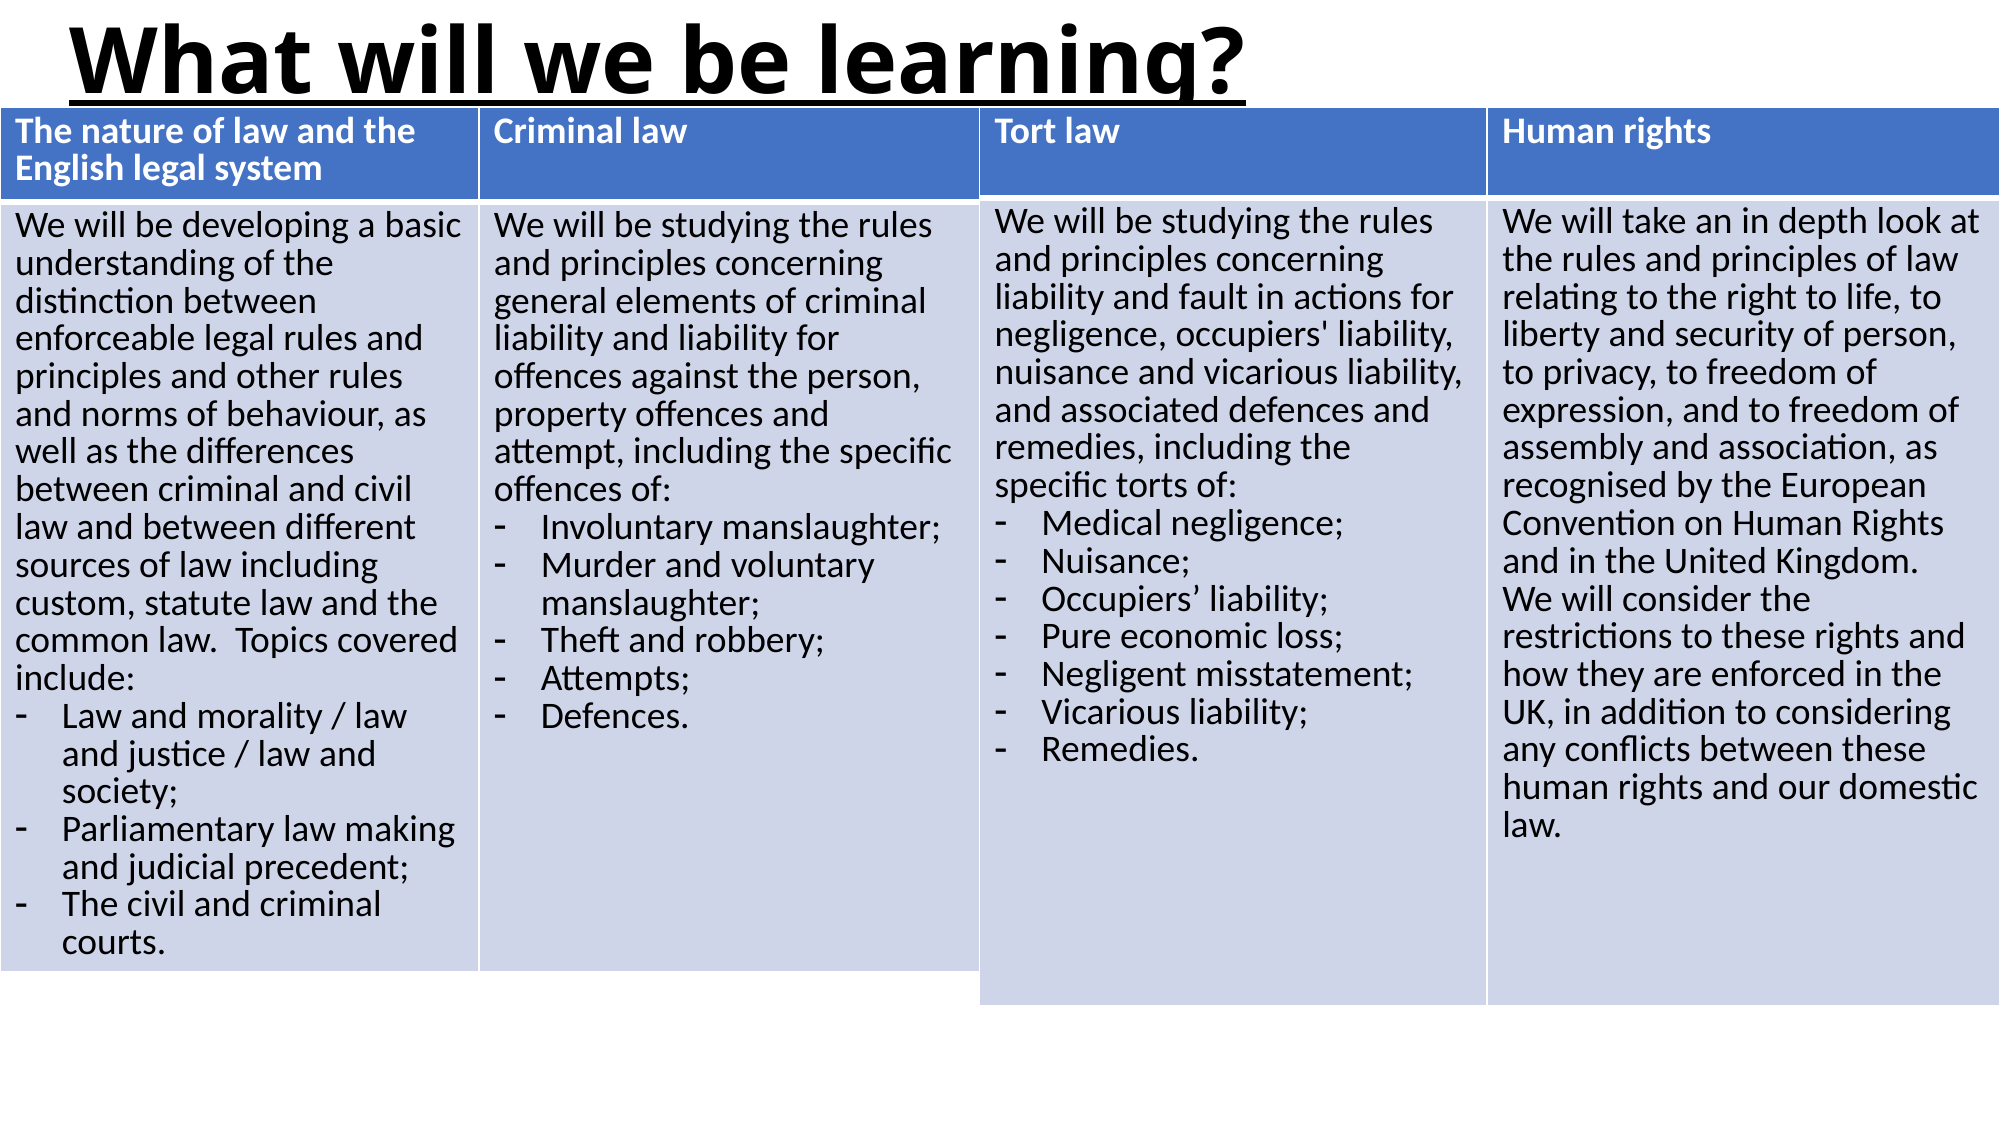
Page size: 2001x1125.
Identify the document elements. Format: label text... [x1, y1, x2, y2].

table_header Criminal law [480, 108, 979, 199]
table_cell We will be developing a basic understanding of the distinction between enforceable legal rules and principles and other rules and norms of behaviour, as well as the differences between criminal and civil law and between different sources of law including custom, statute law and the common law. Topics covered include: Law and morality / law and justice / law and society; Parliamentary law making and judicial precedent; The civil and criminal courts. [1, 205, 478, 971]
table_cell We will be studying the rules and principles concerning liability and fault in actions for negligence, occupiers' liability, nuisance and vicarious liability, and associated defences and remedies, including the specific torts of: Medical negligence; Nuisance; Occupiers’ liability; Pure economic loss; Negligent misstatement; Vicarious liability; Remedies. [980, 201, 1486, 1005]
table_header Tort law [980, 108, 1486, 195]
table_cell We will take an in depth look at the rules and principles of law relating to the right to life, to liberty and security of person, to privacy, to freedom of expression, and to freedom of assembly and association, as recognised by the European Convention on Human Rights and in the United Kingdom. We will consider the restrictions to these rights and how they are enforced in the UK, in addition to considering any conflicts between these human rights and our domestic law. [1488, 201, 1999, 1005]
table_cell We will be studying the rules and principles concerning general elements of criminal liability and liability for offences against the person, property offences and attempt, including the specific offences of: Involuntary manslaughter; Murder and voluntary manslaughter; Theft and robbery; Attempts; Defences. [480, 205, 979, 971]
table_header The nature of law and the English legal system [1, 108, 478, 199]
title What will we be learning? [54, 0, 1780, 106]
table_header Human rights [1488, 108, 1999, 195]
